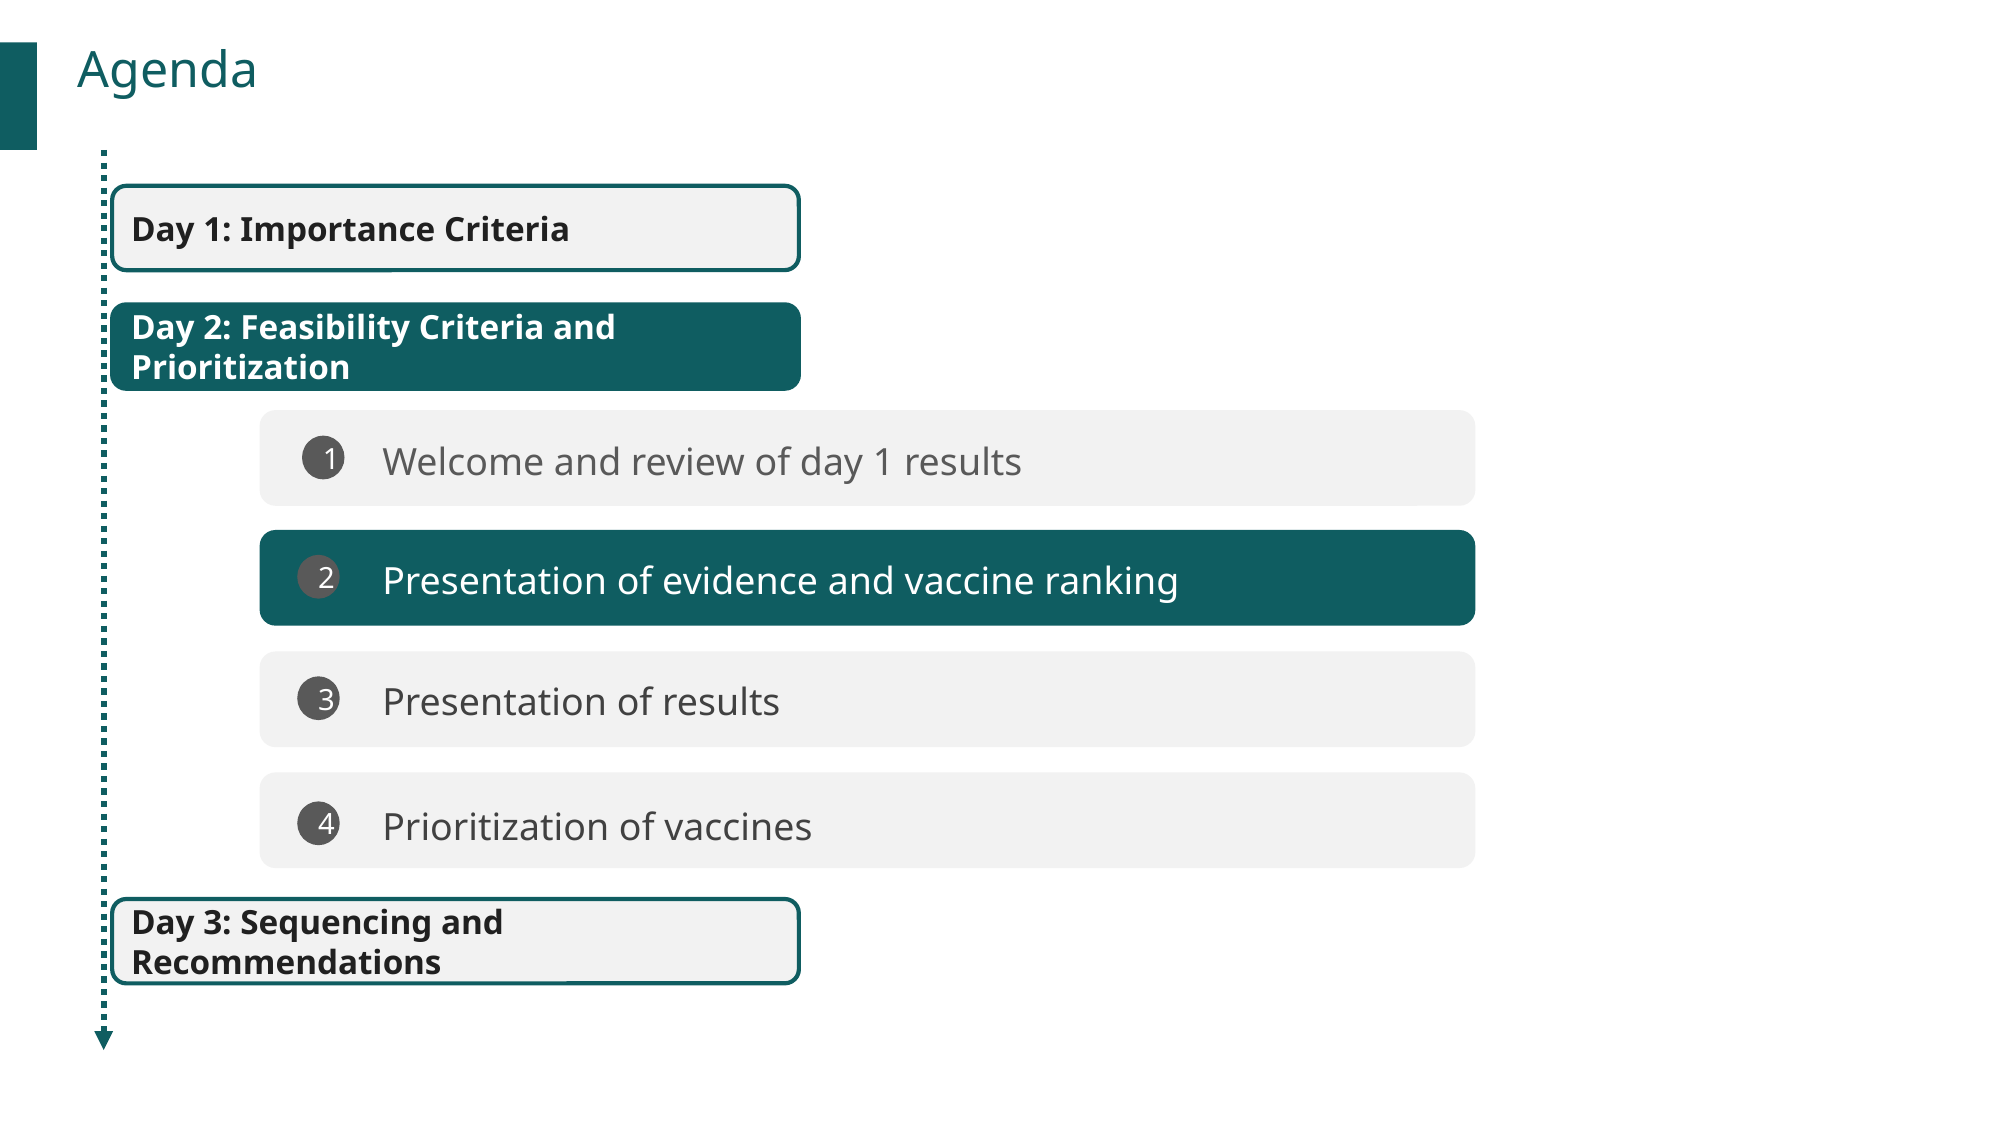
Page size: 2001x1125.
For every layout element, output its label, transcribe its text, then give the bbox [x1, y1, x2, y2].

text_box Day 2: Feasibility Criteria and Prioritization [110, 302, 801, 391]
text_box Day 3: Sequencing and Recommendations [110, 896, 801, 986]
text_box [259, 409, 1476, 869]
text_box [0, 42, 37, 150]
text_box Day 1: Importance Criteria [110, 183, 801, 273]
text_box Agenda [77, 36, 1961, 157]
